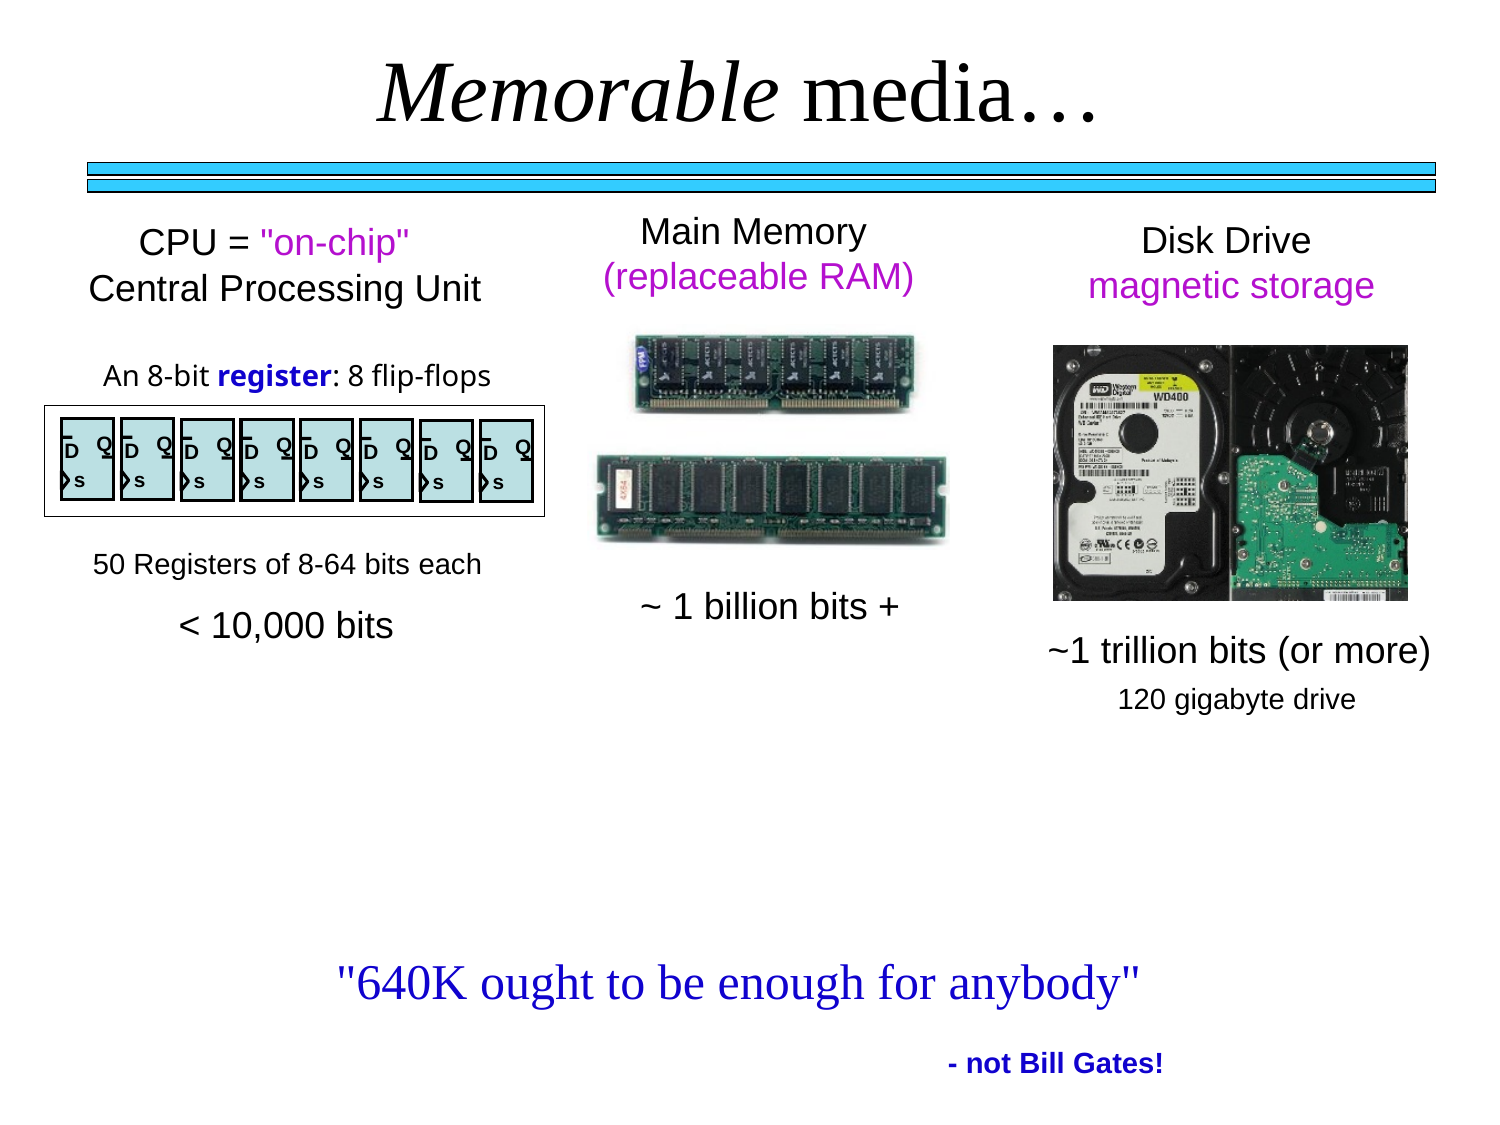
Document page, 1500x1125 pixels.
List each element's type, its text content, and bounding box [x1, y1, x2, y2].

text_box An 8-bit register: 8 flip-flops [74, 349, 520, 400]
text_box Memorable media… [362, 26, 1119, 146]
text_box "640K ought to be enough for anybody" [321, 942, 1172, 1017]
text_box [228, 419, 288, 501]
text_box 50 Registers of 8-64 bits each [78, 538, 498, 588]
text_box ~1 trillion bits (or more) [1032, 618, 1447, 679]
picture [587, 324, 951, 551]
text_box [87, 162, 1436, 193]
text_box CPU = "on-chip" [123, 210, 425, 256]
text_box Central Processing Unit [73, 256, 497, 317]
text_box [408, 420, 467, 502]
text_box Main Memory (replaceable RAM) [577, 201, 930, 305]
text_box < 10,000 bits [163, 593, 409, 654]
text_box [168, 419, 227, 501]
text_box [288, 419, 348, 501]
text_box - not Bill Gates! [824, 1037, 1288, 1088]
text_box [109, 418, 168, 500]
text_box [467, 420, 547, 502]
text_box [348, 419, 411, 501]
text_box [44, 499, 545, 517]
text_box 120 gigabyte drive [1102, 672, 1372, 723]
text_box Disk Drive magnetic storage [1062, 209, 1390, 314]
text_box ~ 1 billion bits + [625, 574, 926, 635]
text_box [49, 418, 108, 500]
text_box [44, 405, 545, 425]
picture [1052, 345, 1408, 601]
